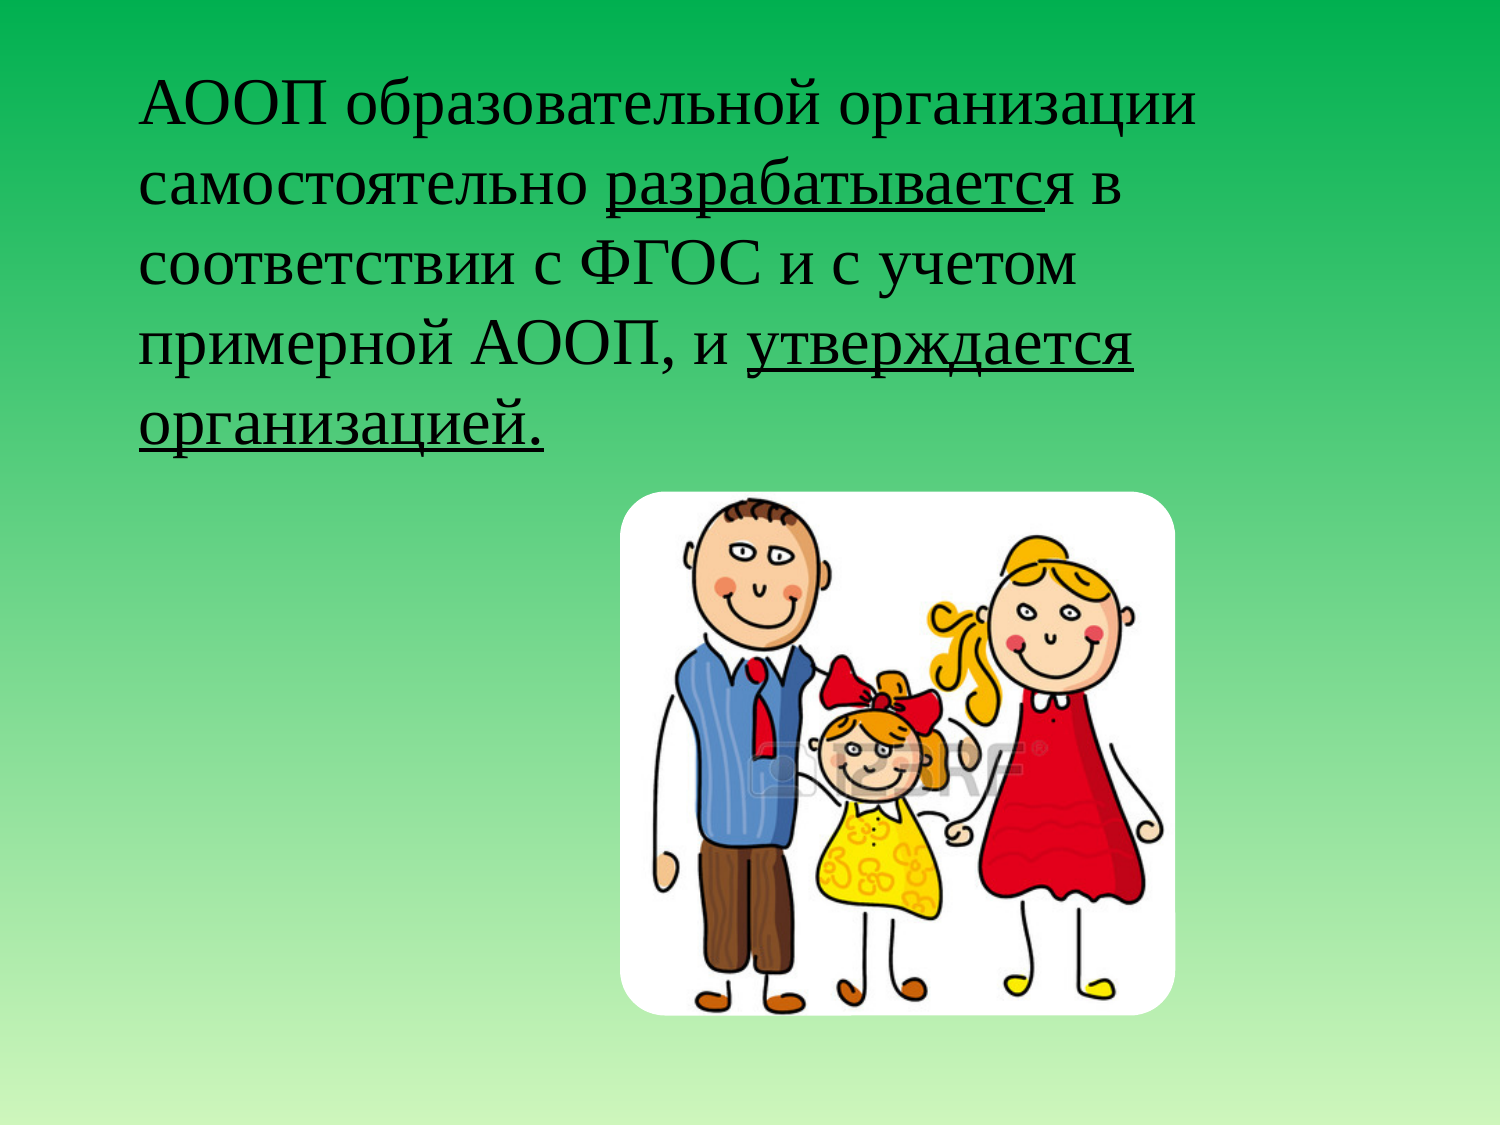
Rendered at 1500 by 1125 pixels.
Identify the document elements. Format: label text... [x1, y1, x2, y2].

text_box АООП образовательной организации самостоятельно разрабатывается в соответствии с ФГОС и с учетом примерной АООП, и утверждается организацией. [123, 50, 1317, 466]
picture [619, 491, 1176, 1016]
